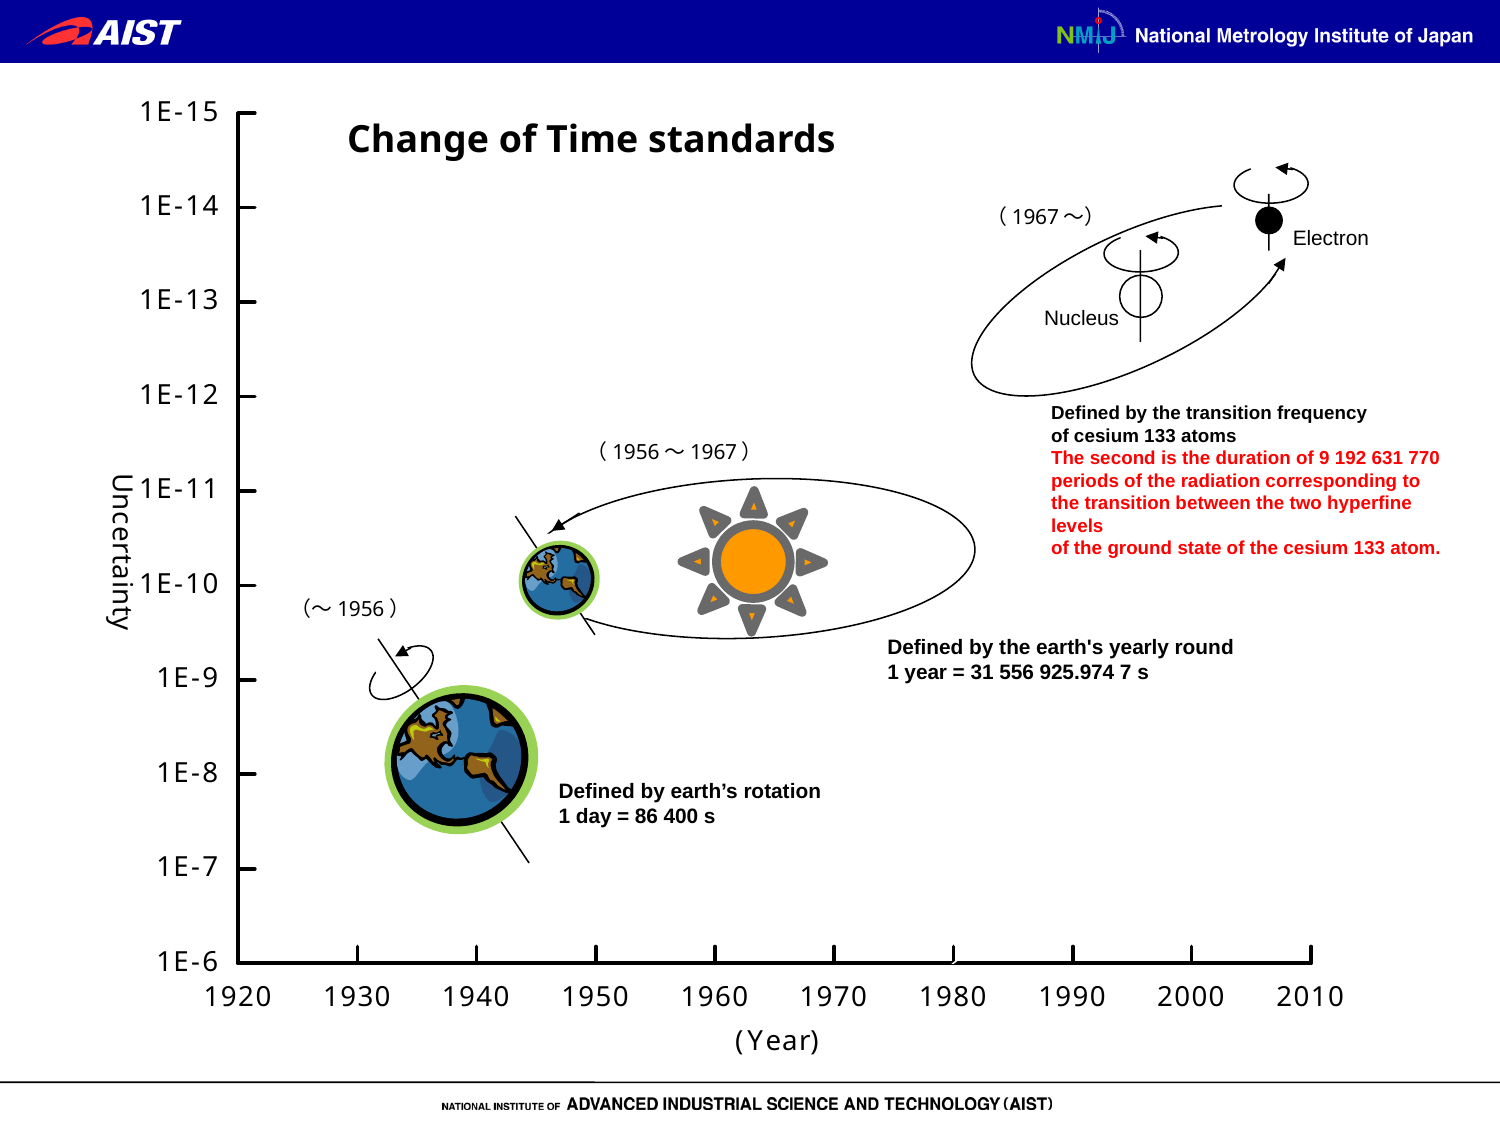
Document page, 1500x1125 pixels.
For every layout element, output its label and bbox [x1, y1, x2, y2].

text_box [681, 490, 824, 633]
text_box [364, 646, 439, 692]
text_box [0, 0, 1500, 1125]
text_box [1235, 158, 1311, 205]
picture [381, 684, 541, 835]
text_box [515, 515, 602, 636]
